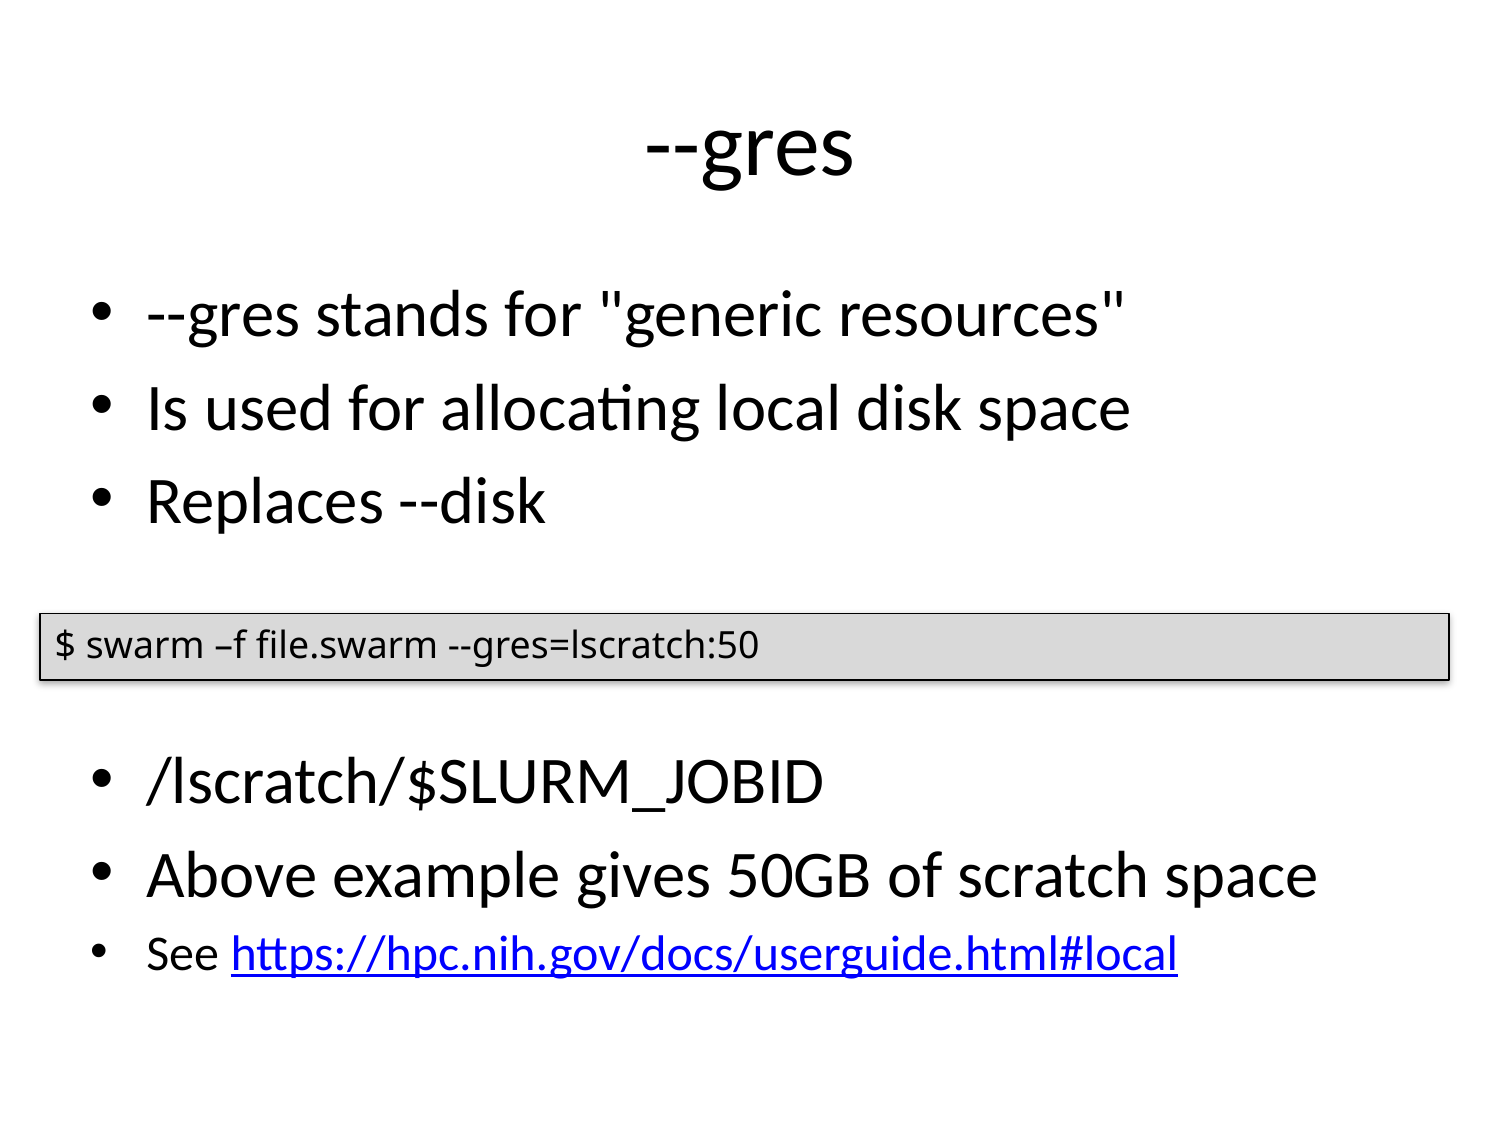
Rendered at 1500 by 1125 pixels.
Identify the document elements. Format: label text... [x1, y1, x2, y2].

text_box $ swarm –f file.swarm --gres=lscratch:50 [39, 613, 1450, 681]
title --gres [75, 45, 1425, 233]
list --gres stands for "generic resources" Is used for allocating local disk space Replaces --disk /lscratch/$SLURM_JOBID Above example gives 50GB of scratch space See https://hpc.nih.gov/docs/userguide.html#local [75, 262, 1425, 611]
list --gres stands for "generic resources" Is used for allocating local disk space Replaces --disk /lscratch/$SLURM_JOBID Above example gives 50GB of scratch space See https://hpc.nih.gov/docs/userguide.html#local [75, 689, 1425, 1005]
